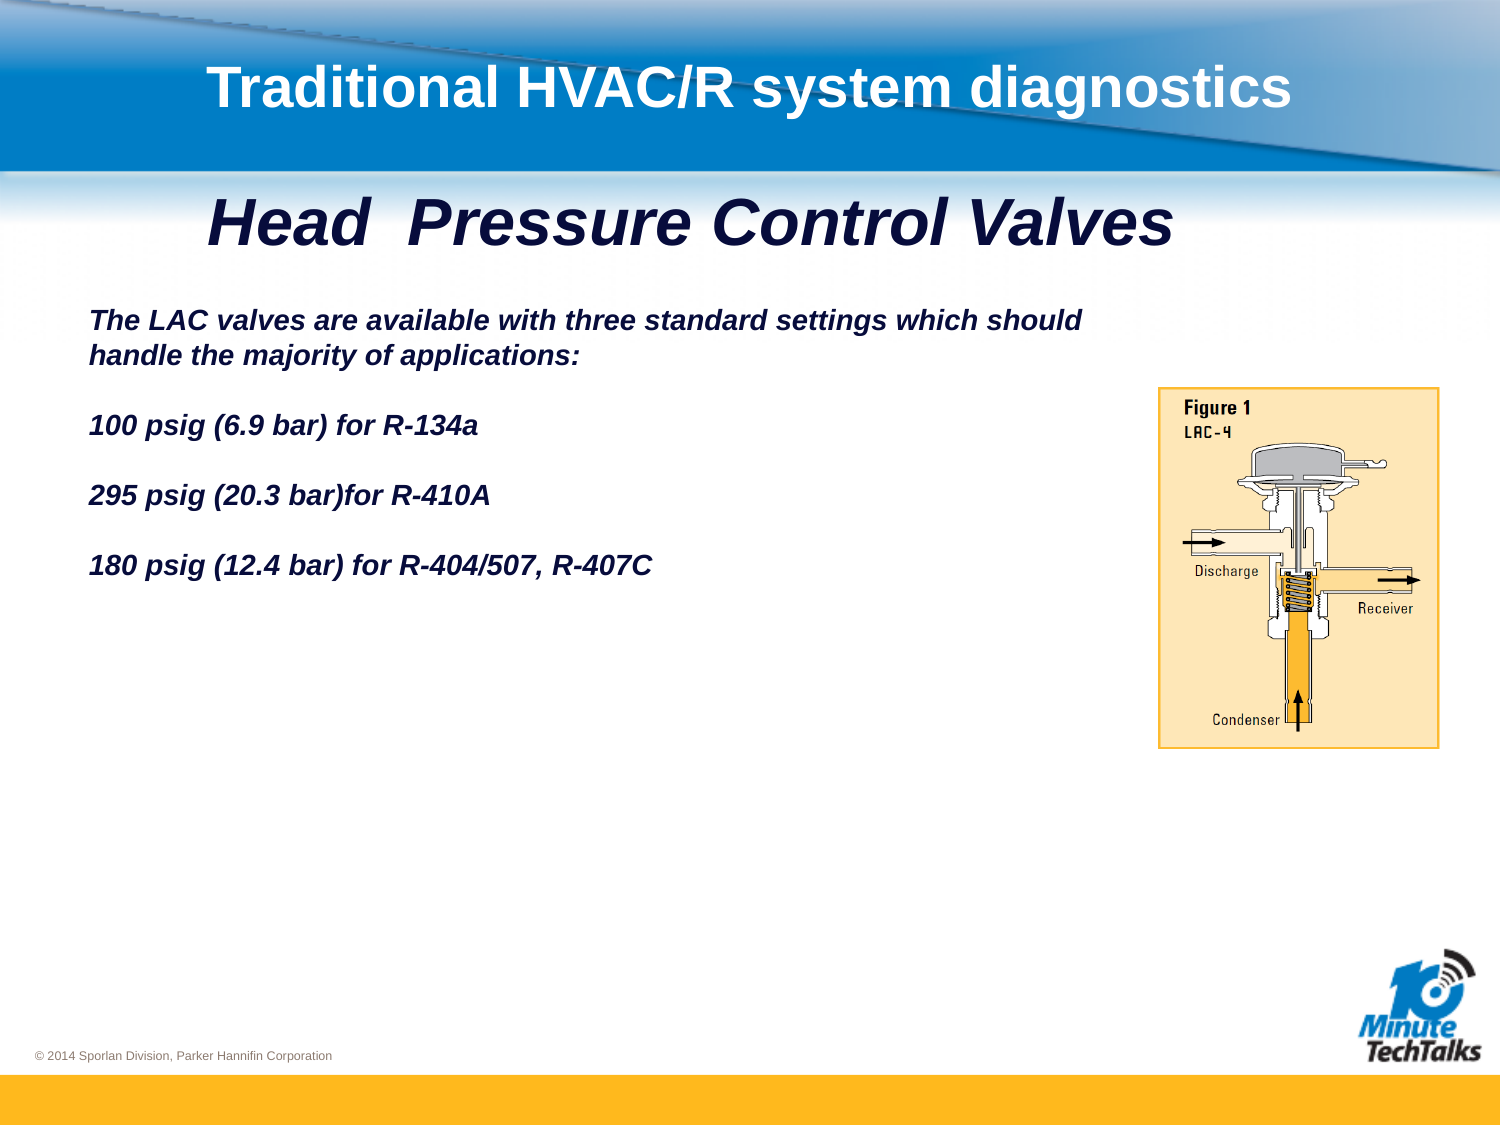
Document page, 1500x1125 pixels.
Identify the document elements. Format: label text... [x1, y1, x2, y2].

text_box Head Pressure Control Valves [193, 171, 1300, 266]
text_box Traditional HVAC/R system diagnostics [0, 0, 1500, 169]
picture [1152, 381, 1446, 755]
text_box The LAC valves are available with three standard settings which should handle the majority of applications: 100 psig (6.9 bar) for R-134a 295 psig (20.3 bar)for R-410A 180 psig (12.4 bar) for R-404/507, R-407C [73, 294, 1125, 589]
